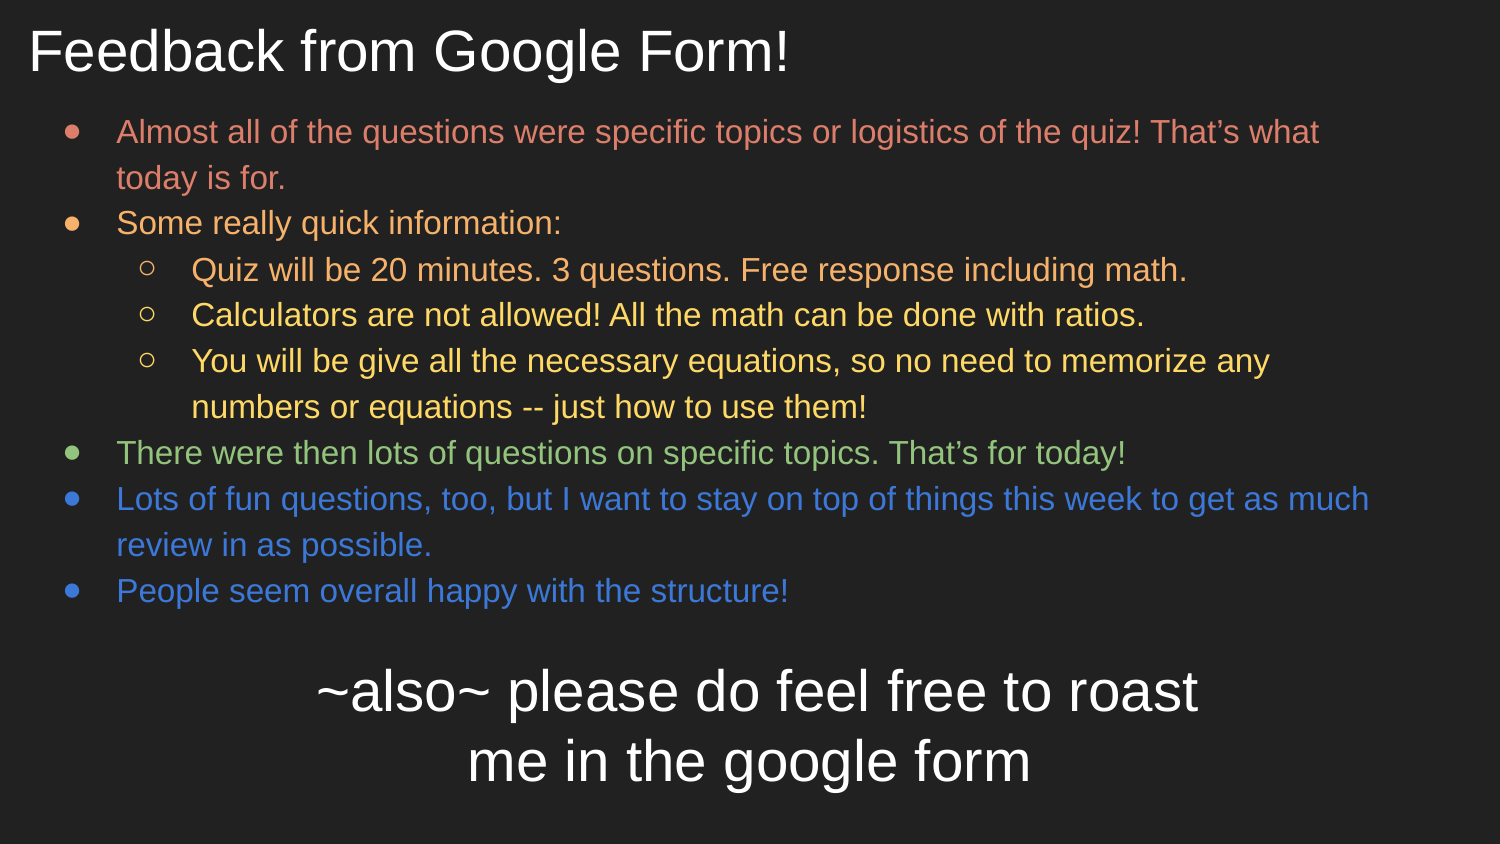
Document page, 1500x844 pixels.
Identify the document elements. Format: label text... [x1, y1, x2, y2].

title Feedback from Google Form! [13, 0, 1412, 92]
list Almost all of the questions were specific topics or logistics of the quiz! That’s what today is for. Some really quick information: Quiz will be 20 minutes. 3 questions. Free response including math. Calculators are not allowed! All the math can be done with ratios. You will be give all the necessary equations, so no need to memorize any numbers or equations -- just how to use them! There were then lots of questions on specific topics. That’s for today! Lots of fun questions, too, but I want to stay on top of things this week to get as much review in as possible. People seem overall happy with the structure! [26, 89, 1424, 650]
title ~also~ please do feel free to roast me in the google form [274, 638, 1226, 733]
